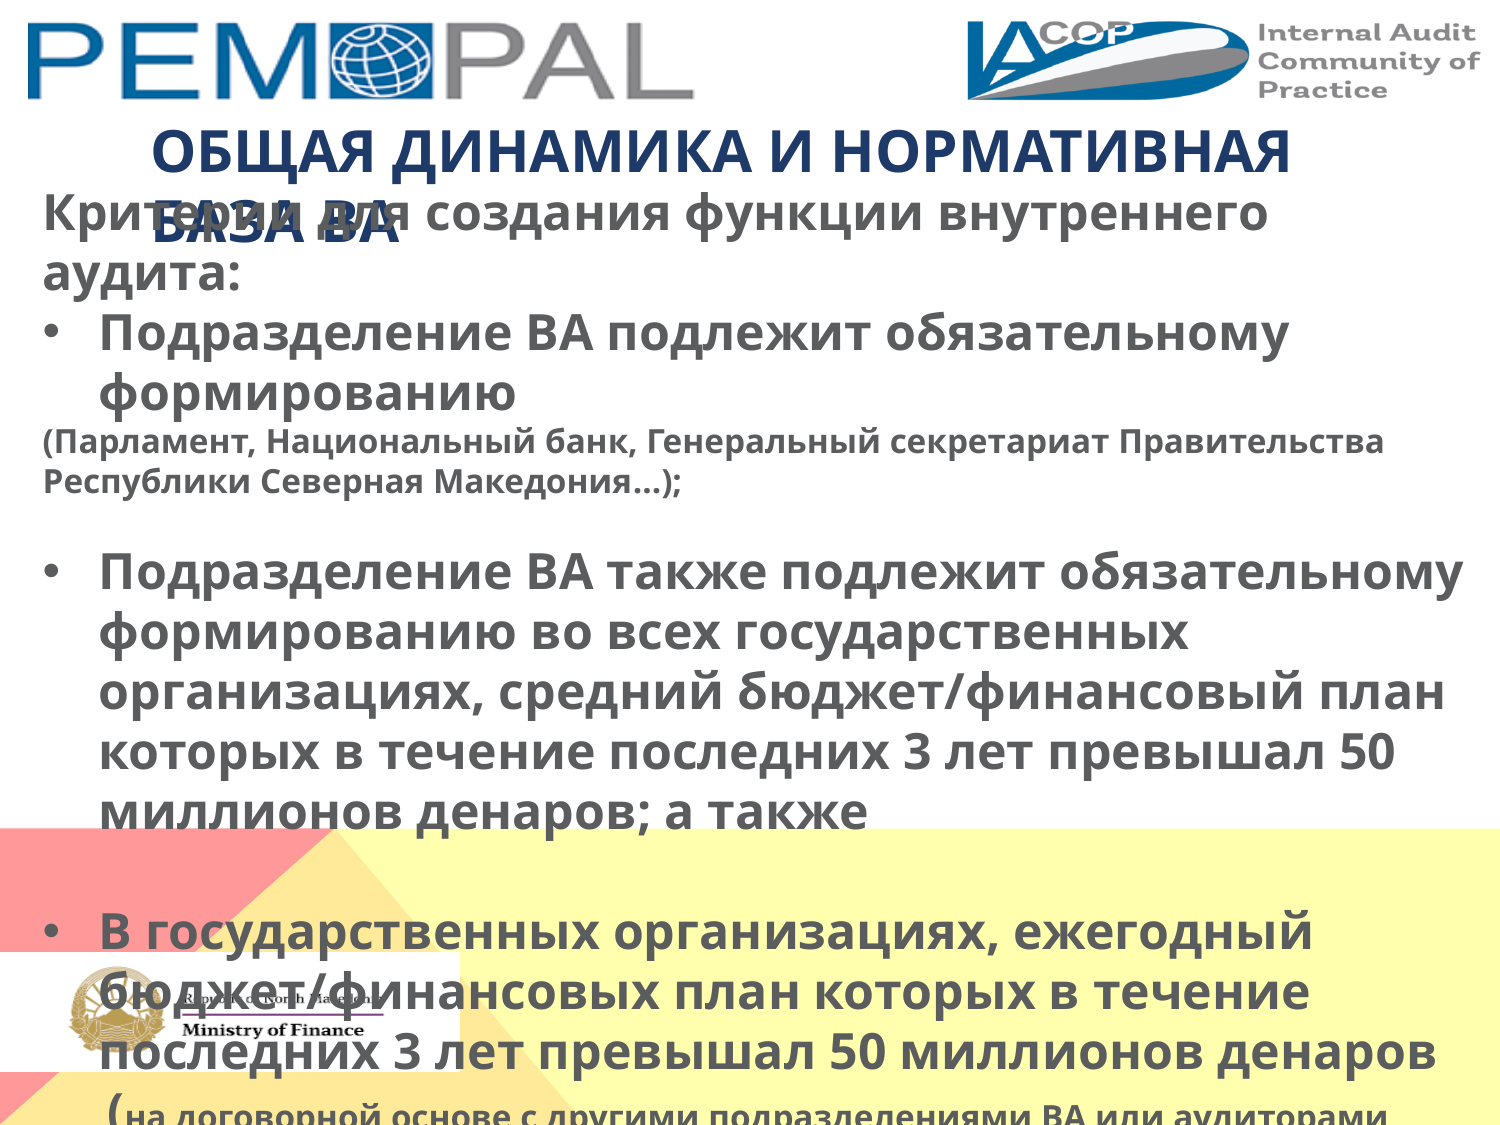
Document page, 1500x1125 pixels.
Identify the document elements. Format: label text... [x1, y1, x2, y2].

picture [0, 951, 460, 1072]
picture [965, 18, 1482, 103]
picture [27, 18, 702, 103]
text_box Критерии для создания функции внутреннего аудита: Подразделение ВА подлежит обязательному формированию (Парламент, Национальный банк, Генеральный секретариат Правительства Республики Северная Македония…); Подразделение ВА также подлежит обязательному формированию во всех государственных организациях, средний бюджет/финансовый план которых в течение последних 3 лет превышал 50 миллионов денаров; а также В государственных организациях, ежегодный бюджет/финансовых план которых в течение последних 3 лет превышал 50 миллионов денаров (на договорной основе с другими подразделениями ВА или аудиторами, входящими в реестр внутренних аудиторов) [27, 172, 1482, 1125]
text_box ОБЩАЯ ДИНАМИКА И НОРМАТИВНАЯ БАЗА ВА [135, 107, 1447, 172]
